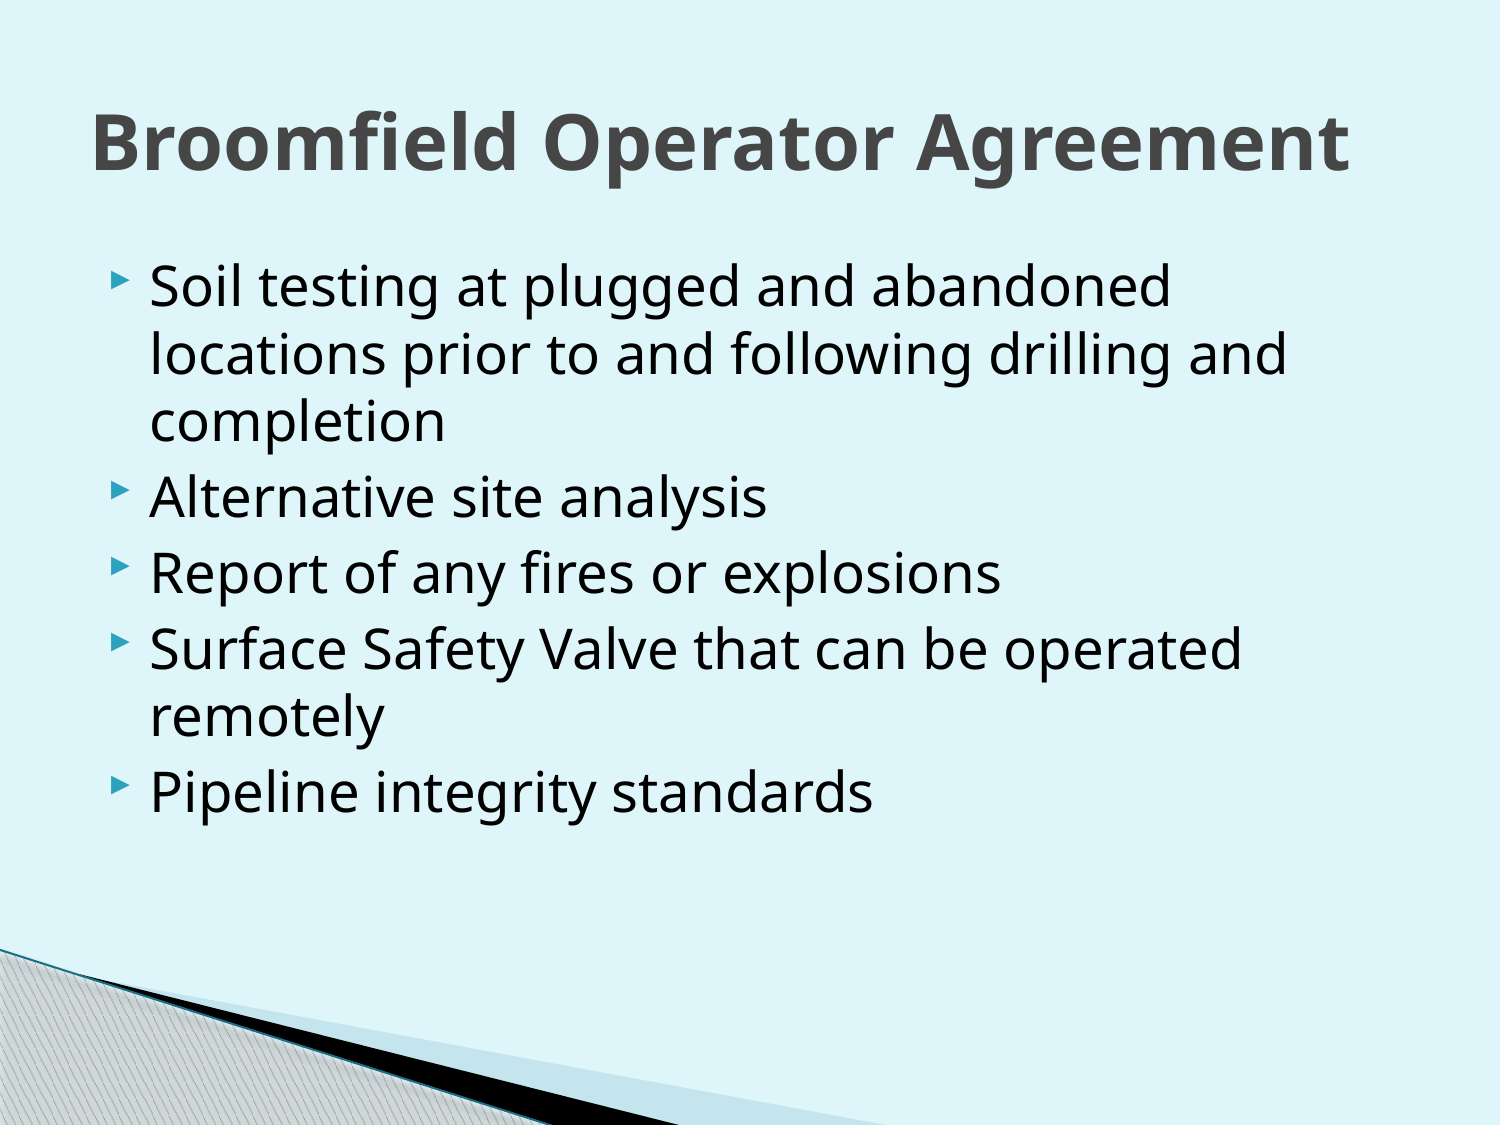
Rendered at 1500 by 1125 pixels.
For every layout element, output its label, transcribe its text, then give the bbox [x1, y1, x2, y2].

title Broomfield Operator Agreement [75, 45, 1425, 233]
list Soil testing at plugged and abandoned locations prior to and following drilling and completion Alternative site analysis Report of any fires or explosions Surface Safety Valve that can be operated remotely Pipeline integrity standards [75, 242, 1425, 986]
